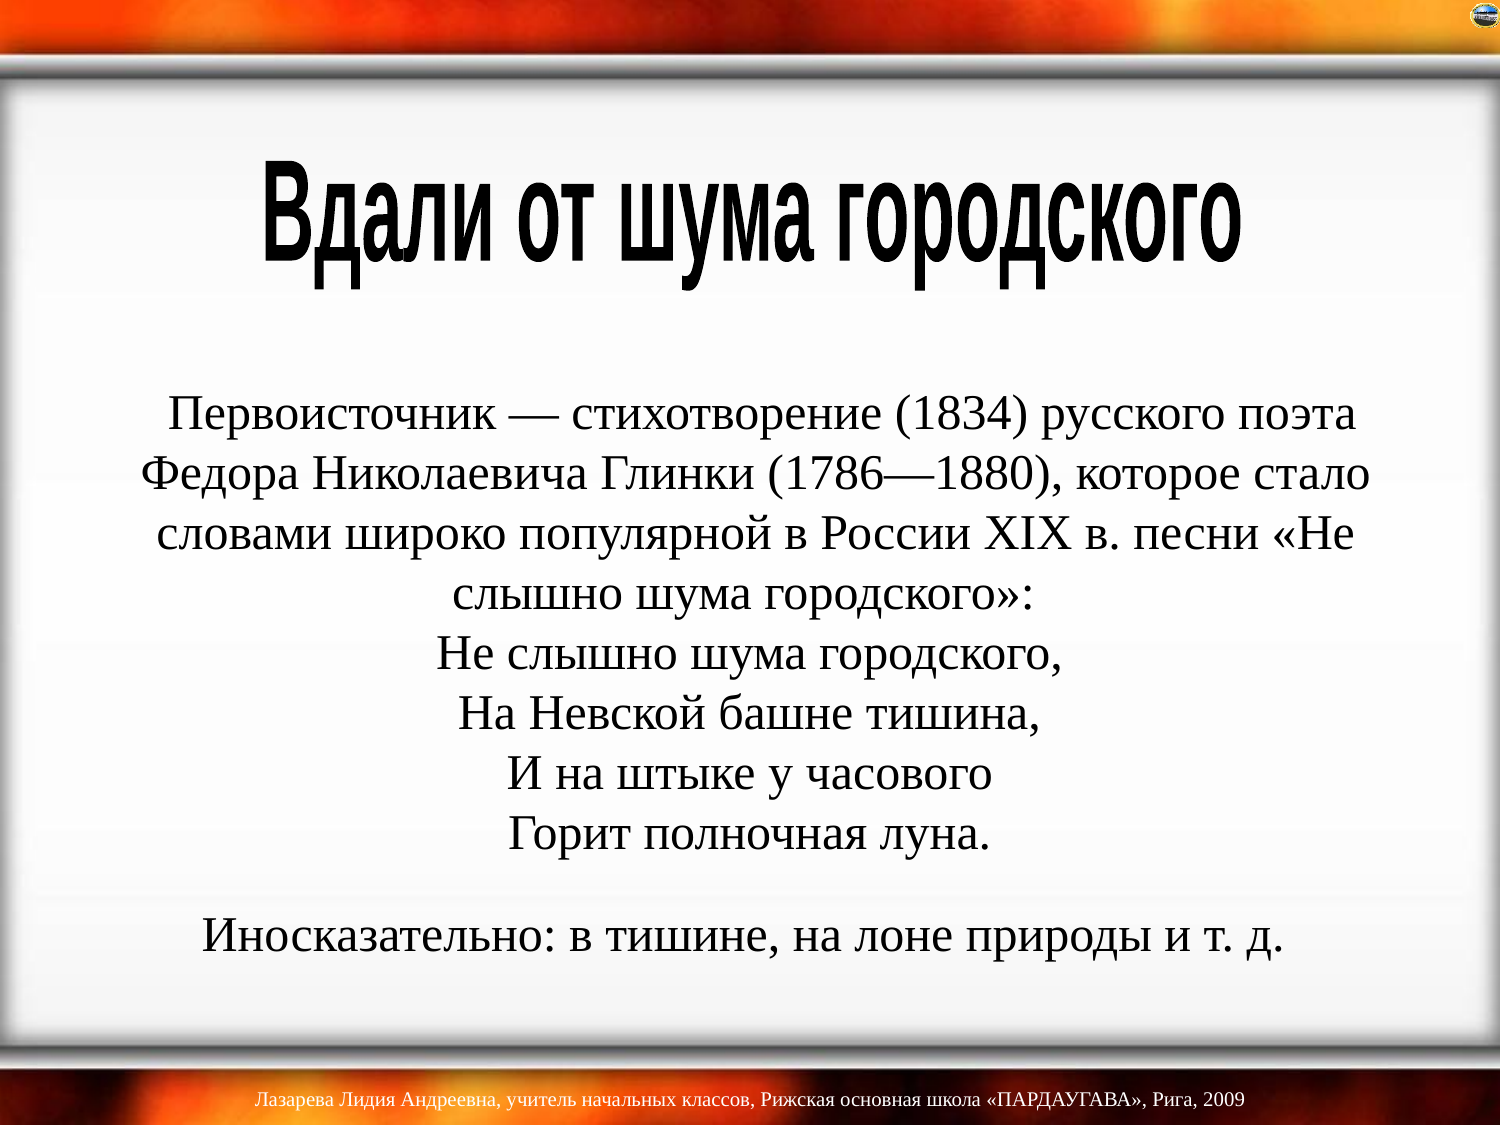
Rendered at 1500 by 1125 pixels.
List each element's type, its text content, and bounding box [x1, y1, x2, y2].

picture [0, 0, 1500, 1125]
title Первоисточник — стихотворение (1834) русского поэта Федора Николаевича Глинки (1786—1880), которое стало словами широко популярной в России XIX в. песни «Не слышно шума городского»: Не слышно шума городского, На Невской башне тишина, И на штыке у часового Горит полночная луна. Иносказательно: в тишине, на лоне природы и т. д. [76, 361, 1436, 988]
